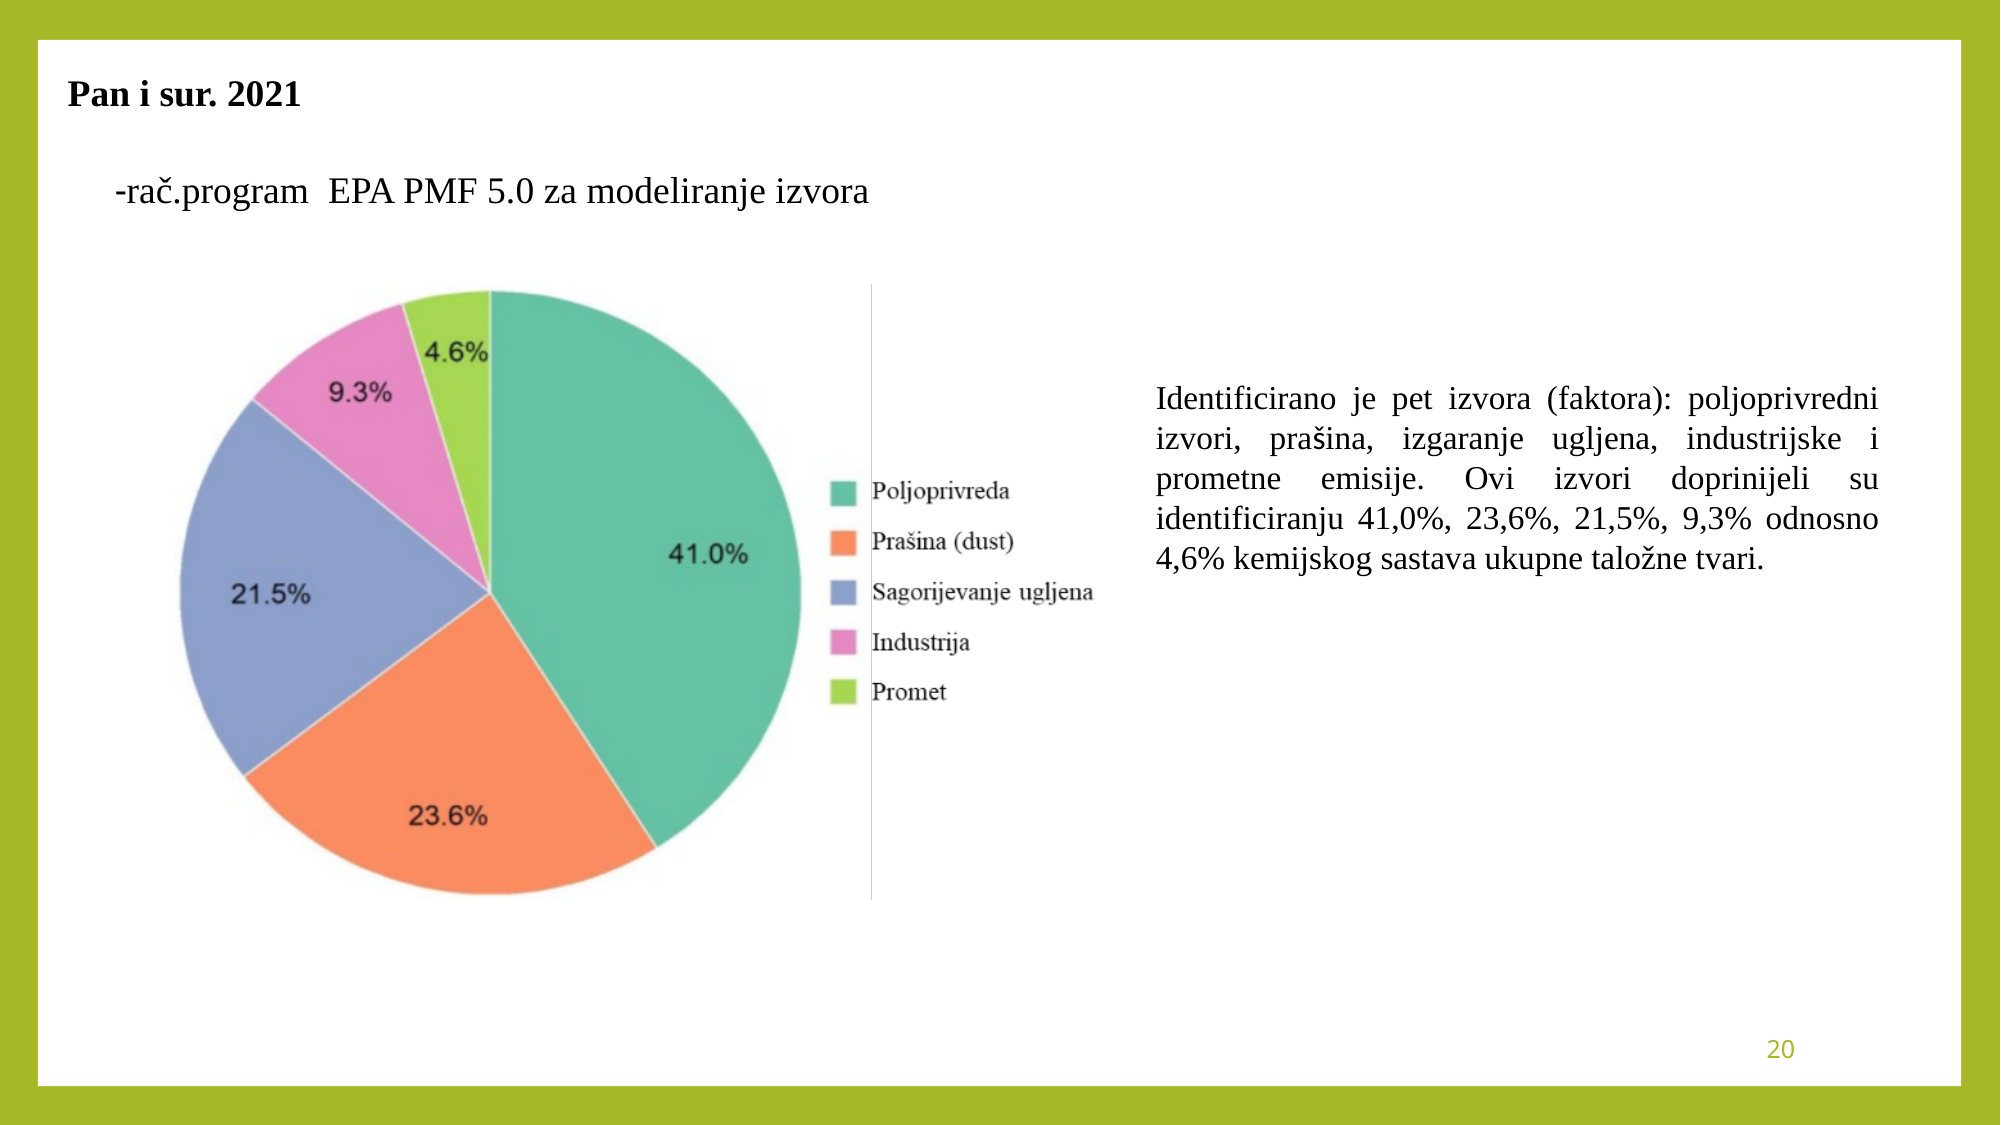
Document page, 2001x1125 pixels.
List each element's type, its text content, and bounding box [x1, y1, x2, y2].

picture [150, 284, 1119, 900]
text_box Pan i sur. 2021 [52, 61, 318, 122]
text_box -rač.program EPA PMF 5.0 za modeliranje izvora [99, 159, 1155, 219]
slide_number 20 [1530, 1020, 1811, 1081]
text_box Identificirano je pet izvora (faktora): poljoprivredni izvori, prašina, izgaranje ugljena, industrijske i prometne emisije. Ovi izvori doprinijeli su identificiranju 41,0%, 23,6%, 21,5%, 9,3% odnosno 4,6% kemijskog sastava ukupne taložne tvari. [1140, 368, 1896, 584]
